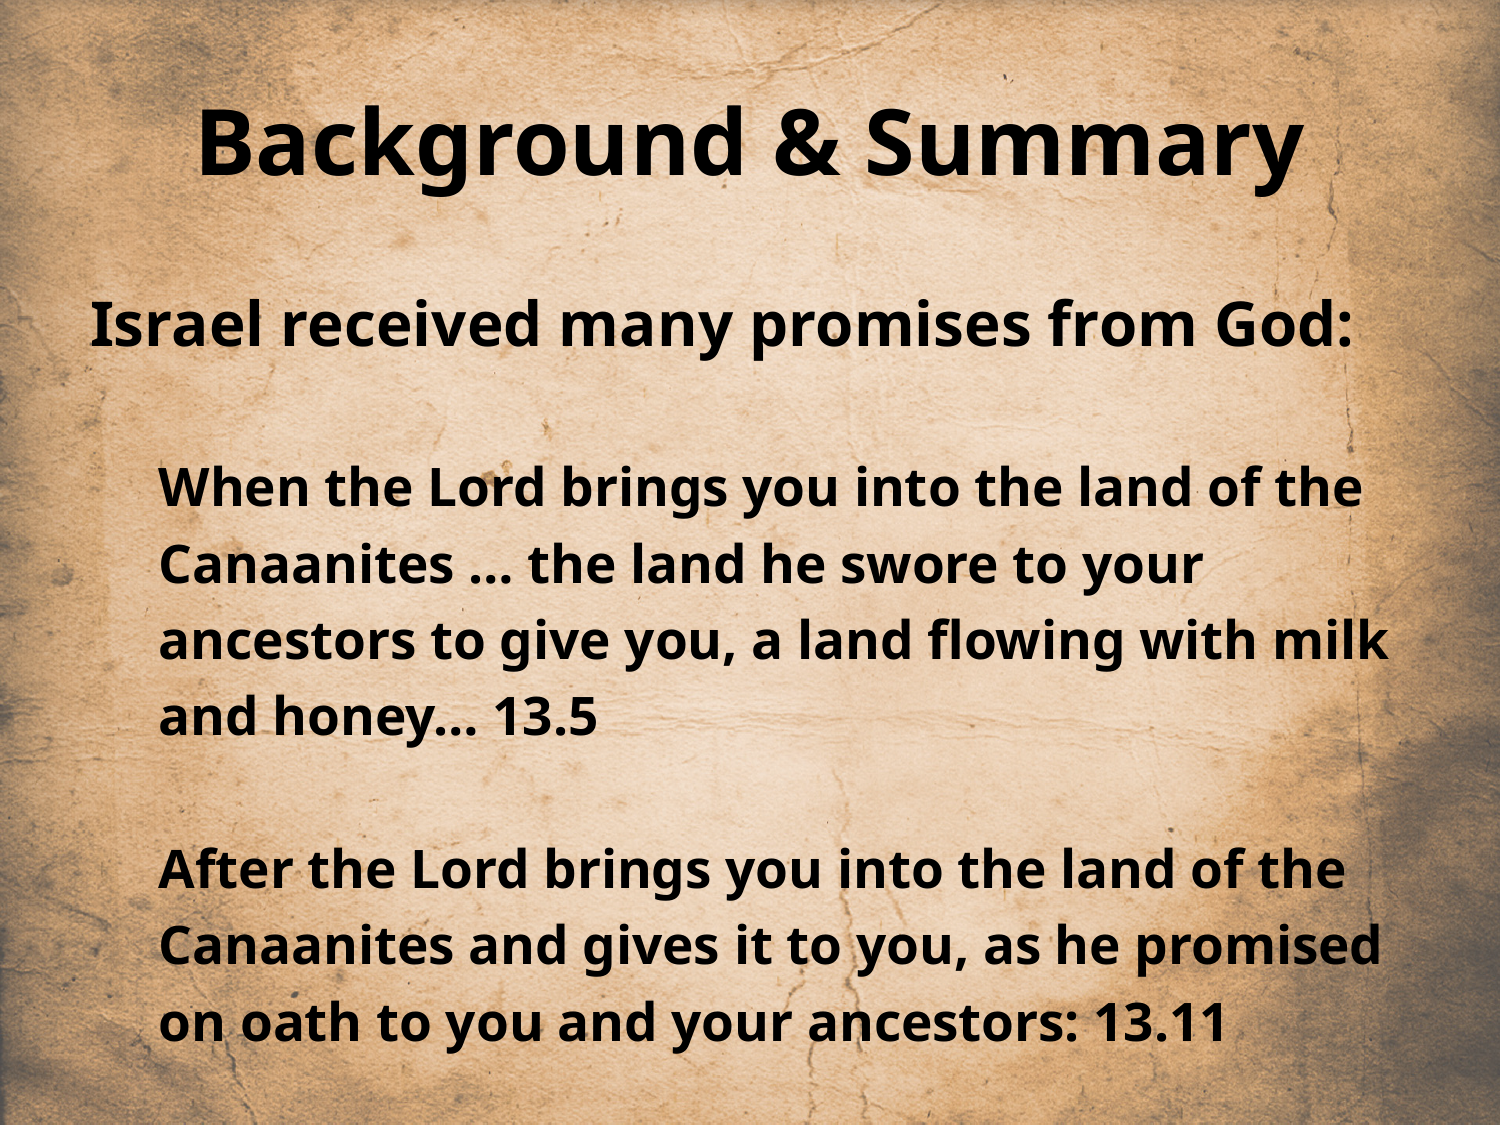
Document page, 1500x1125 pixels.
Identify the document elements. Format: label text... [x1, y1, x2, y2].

list Israel received many promises from God: When the Lord brings you into the land of the Canaanites … the land he swore to your ancestors to give you, a land flowing with milk and honey… 13.5 After the Lord brings you into the land of the Canaanites and gives it to you, as he promised on oath to you and your ancestors: 13.11 [75, 262, 1425, 1125]
title Background & Summary [75, 45, 1425, 233]
